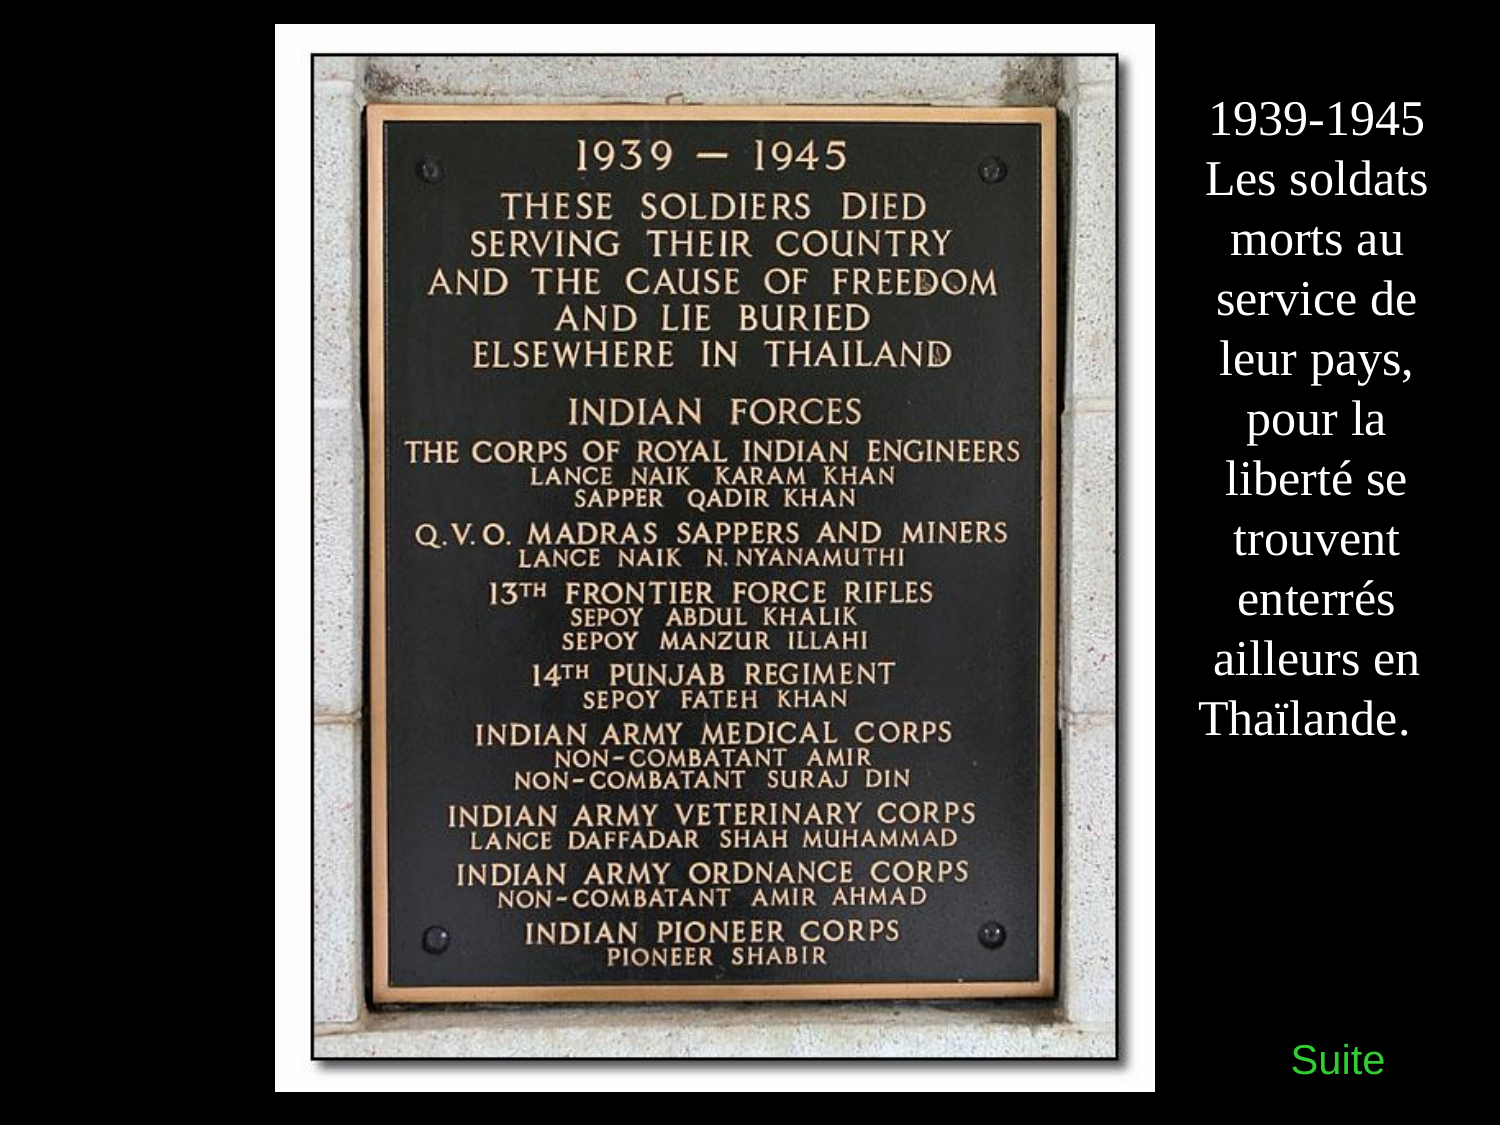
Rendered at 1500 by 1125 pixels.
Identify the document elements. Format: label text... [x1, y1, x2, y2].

text_box Suite [1275, 1025, 1401, 1090]
picture [274, 24, 1155, 1093]
text_box 1939-1945 Les soldats morts au service de leur pays, pour la liberté se trouvent enterrés ailleurs en Thaïlande._ [1163, 78, 1471, 753]
